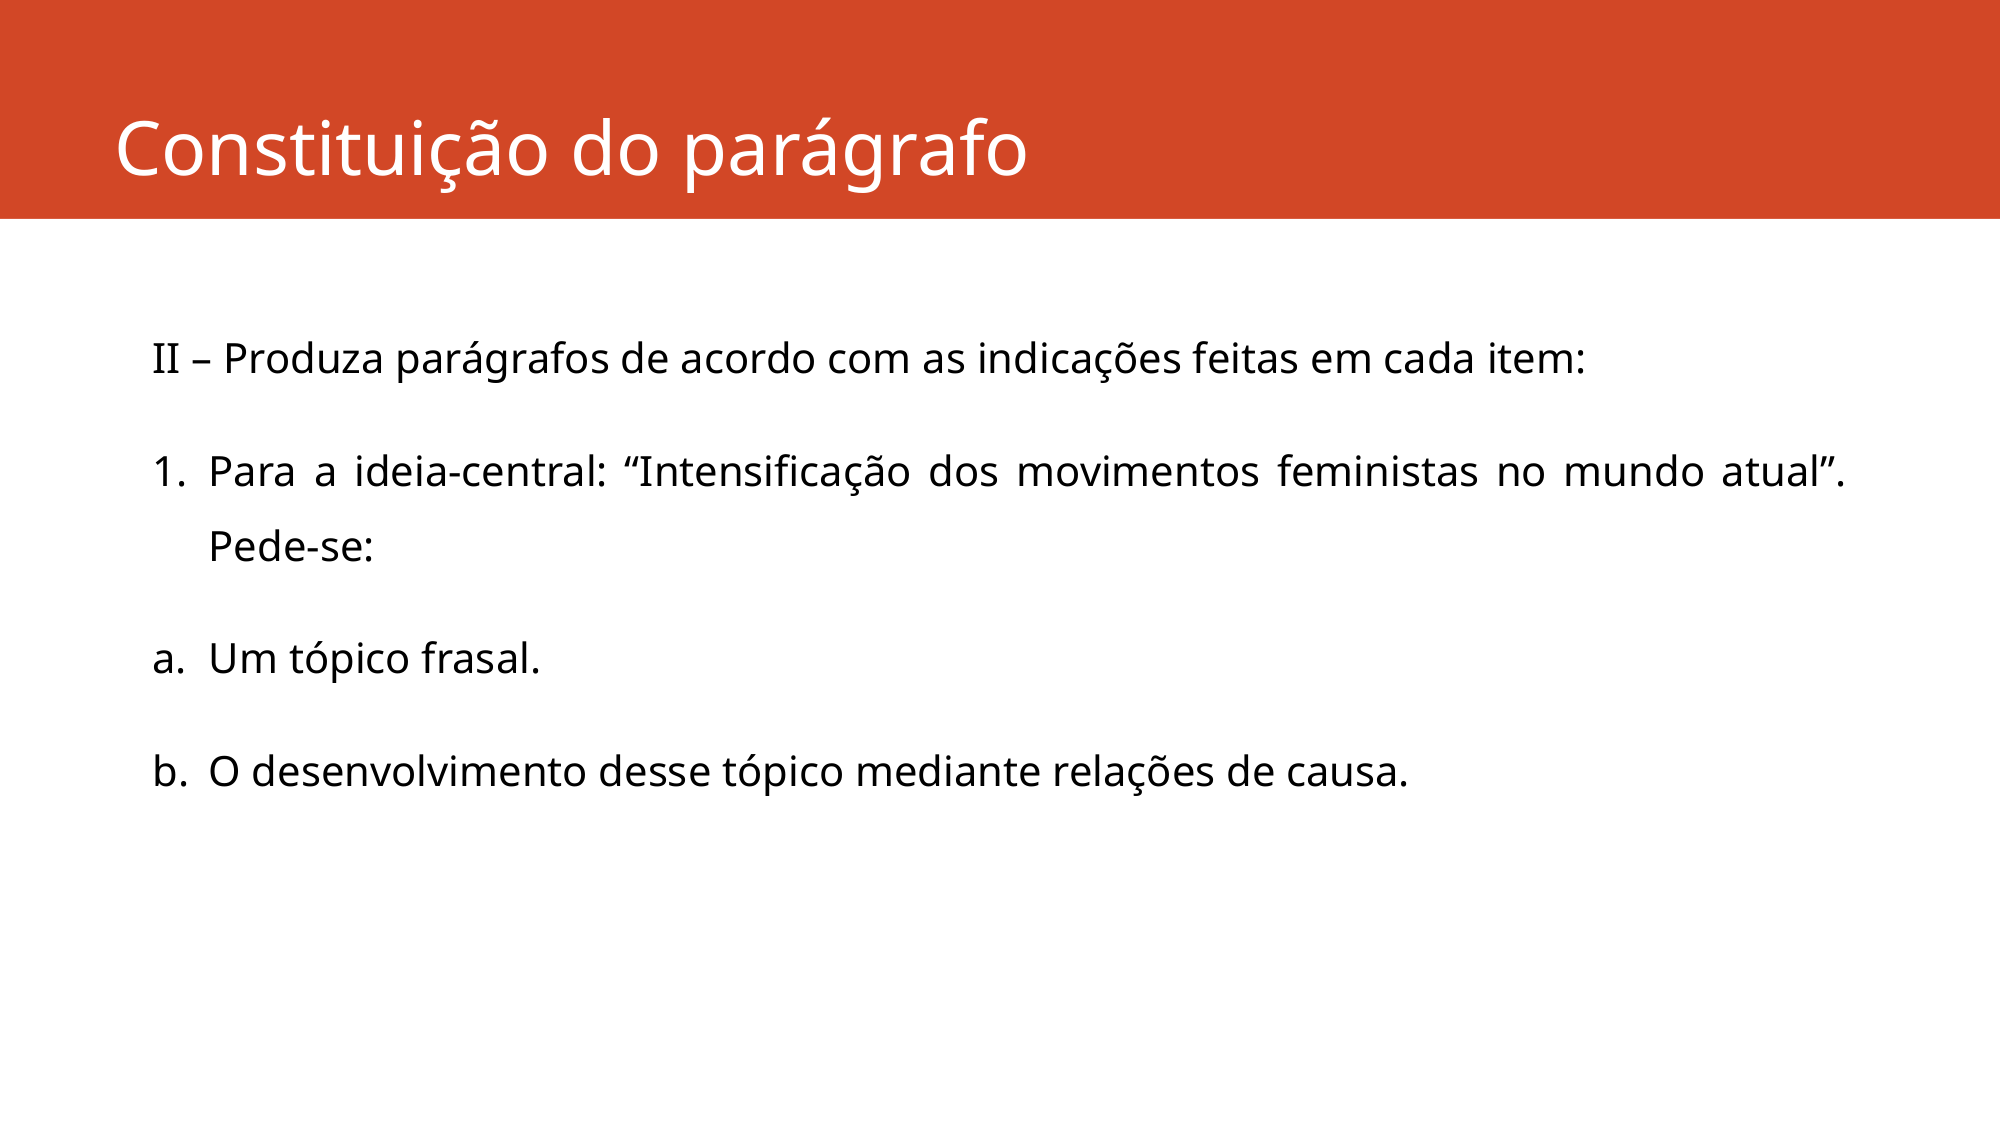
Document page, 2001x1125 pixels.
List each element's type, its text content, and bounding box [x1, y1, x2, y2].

title Constituição do parágrafo [99, 0, 1863, 199]
list II – Produza parágrafos de acordo com as indicações feitas em cada item: Para a ideia-central: “Intensificação dos movimentos feministas no mundo atual”. Pede-se: Um tópico frasal. O desenvolvimento desse tópico mediante relações de causa. [137, 299, 1863, 1014]
